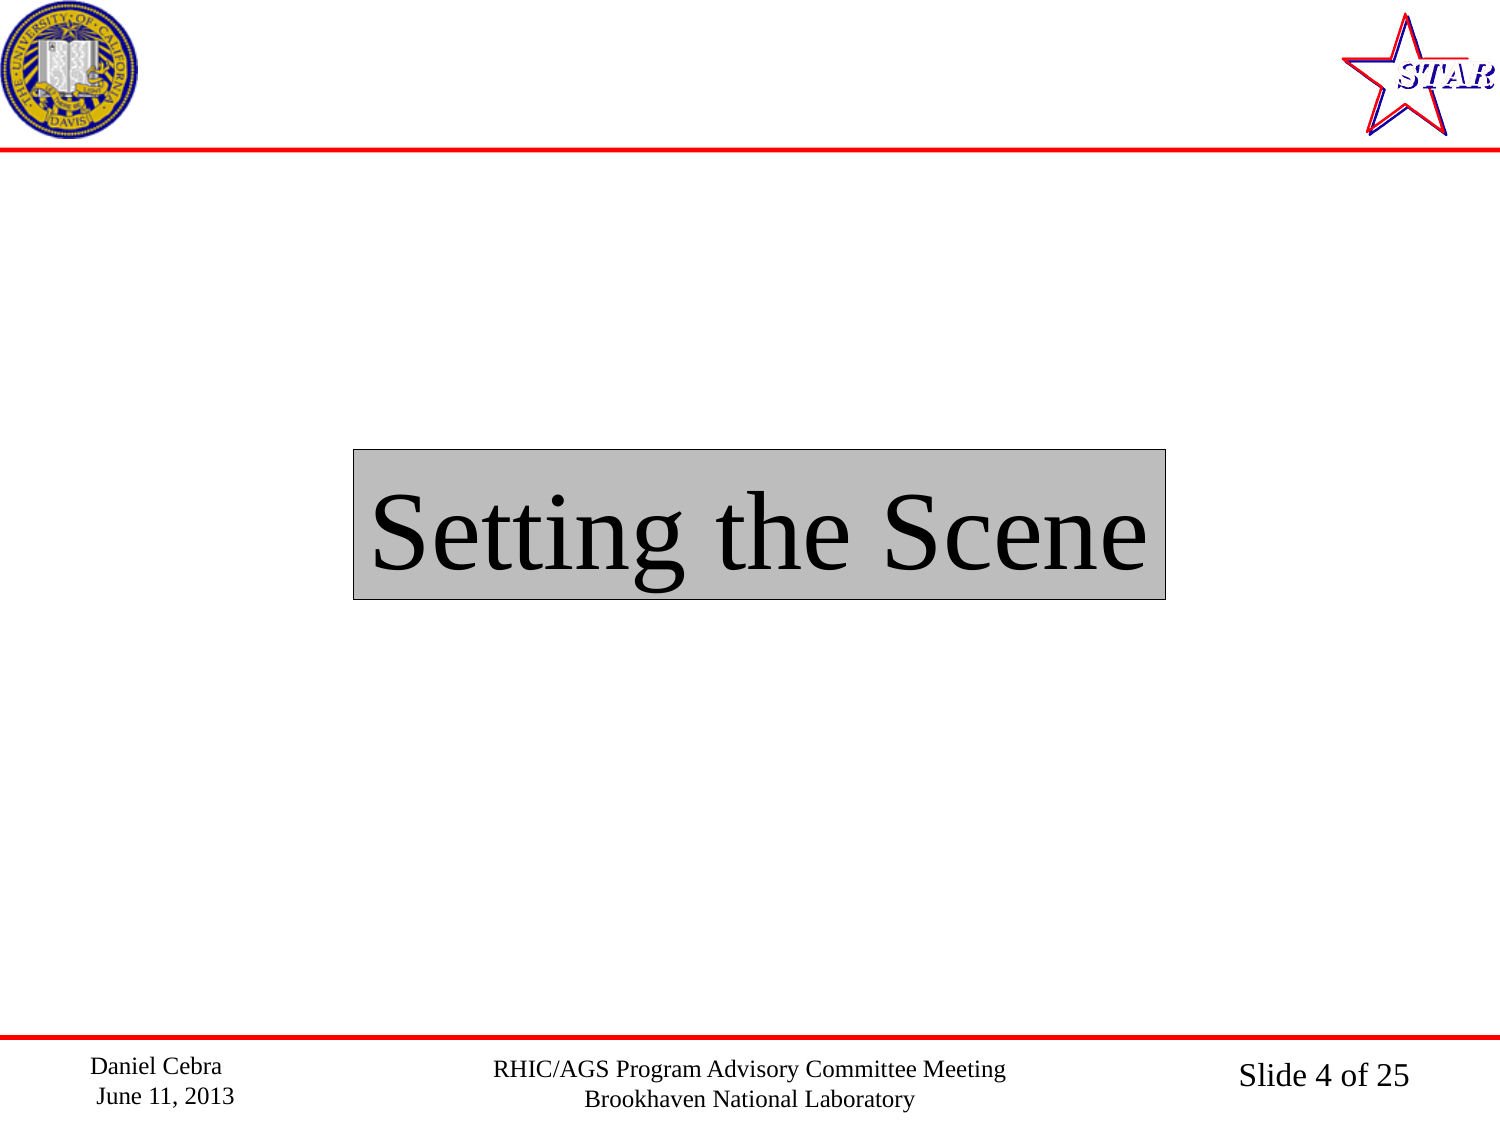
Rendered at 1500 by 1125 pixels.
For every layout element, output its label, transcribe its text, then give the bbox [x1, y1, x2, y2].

text_box Setting the Scene [353, 449, 1166, 600]
picture [0, 0, 138, 139]
picture [1337, 12, 1496, 138]
